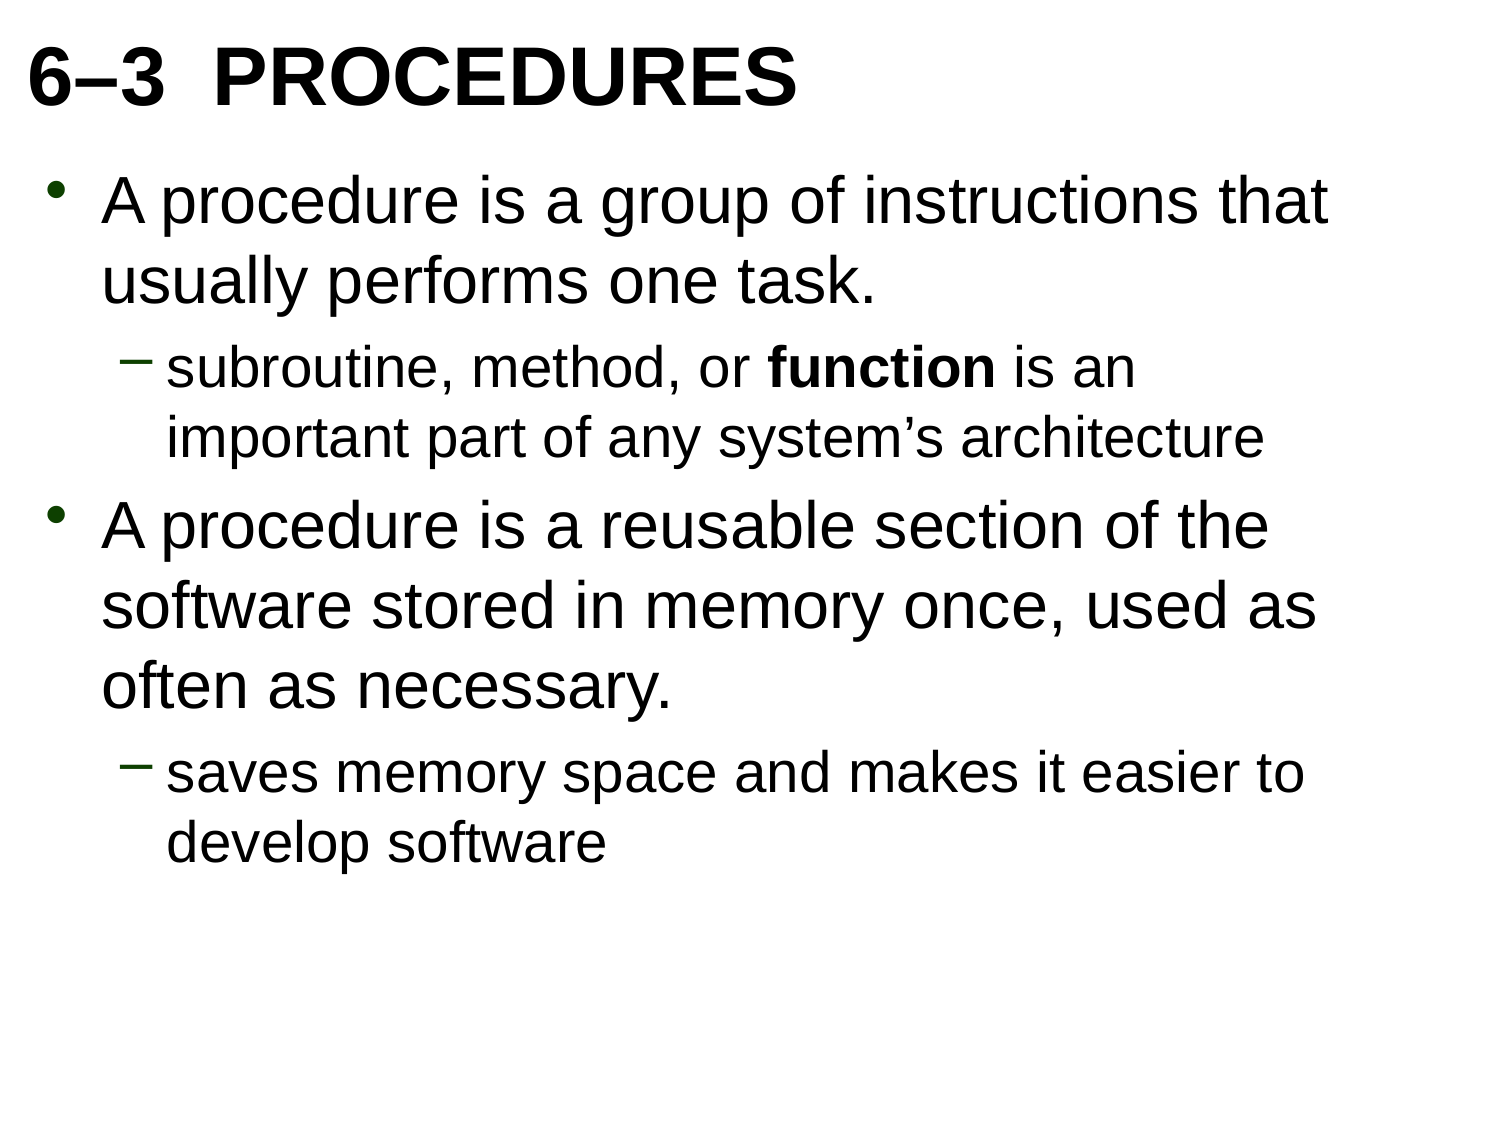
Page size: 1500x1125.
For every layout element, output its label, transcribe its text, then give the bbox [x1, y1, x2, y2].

list A procedure is a group of instructions that usually performs one task. subroutine, method, or function is an important part of any system’s architecture A procedure is a reusable section of the software stored in memory once, used as often as necessary. saves memory space and makes it easier to develop software [29, 149, 1500, 850]
title 6–3 PROCEDURES [12, 14, 1500, 203]
